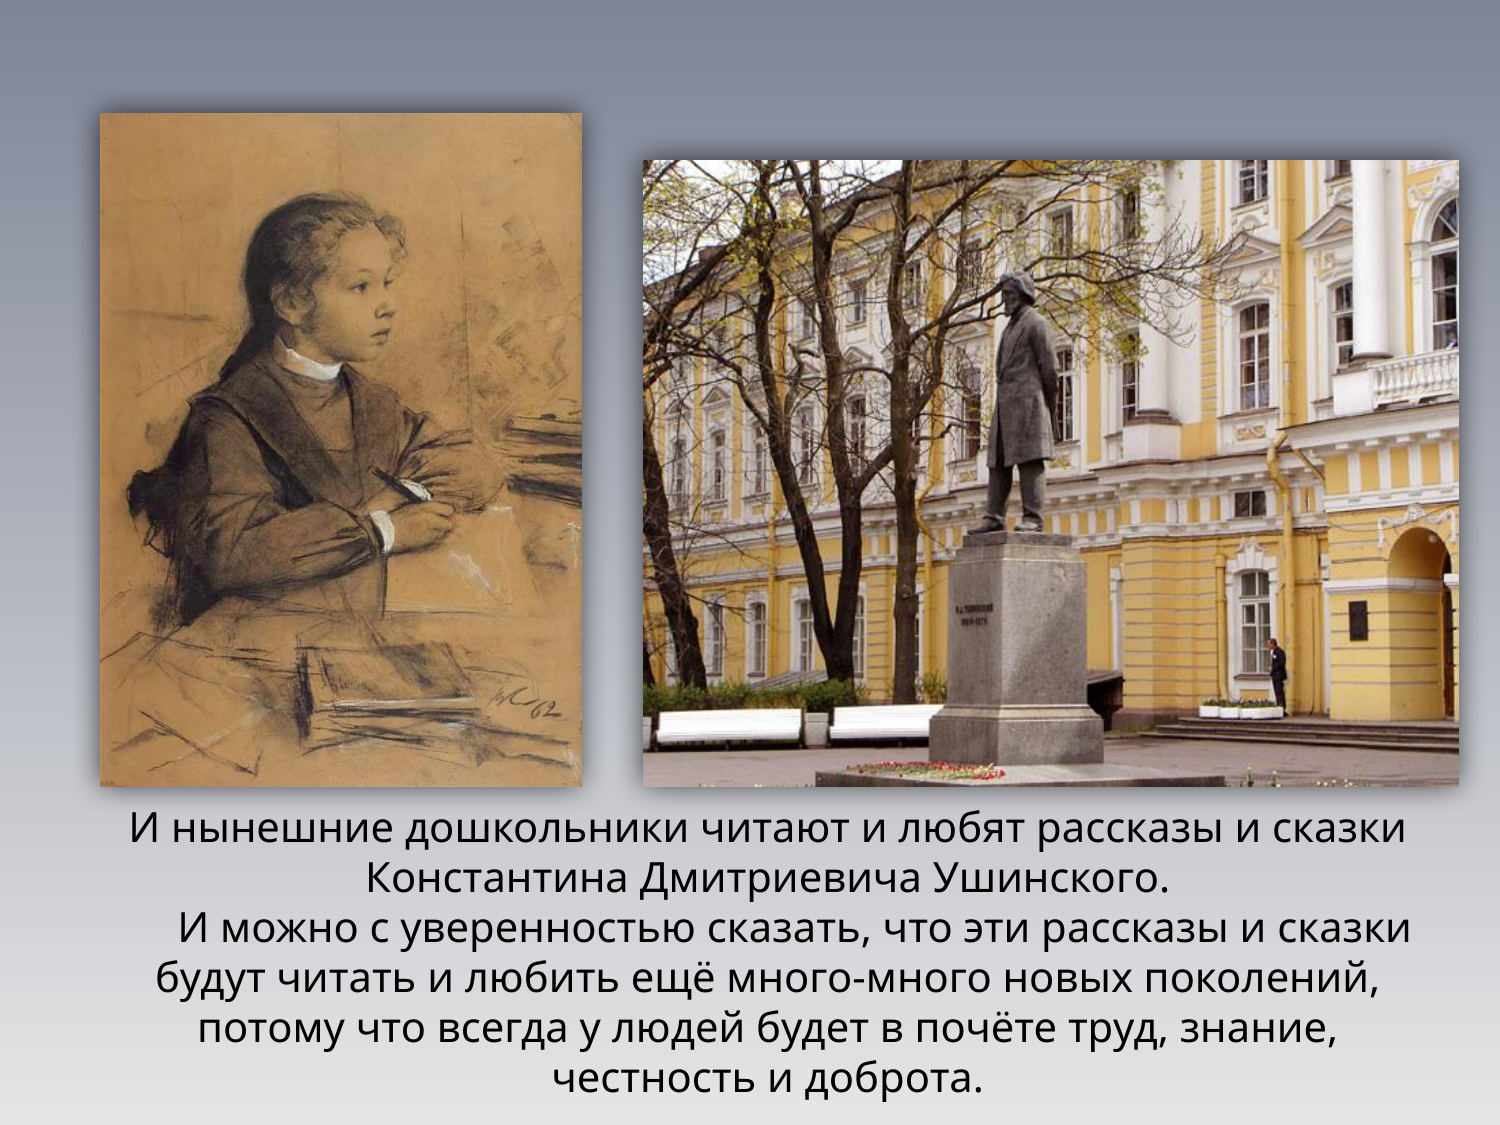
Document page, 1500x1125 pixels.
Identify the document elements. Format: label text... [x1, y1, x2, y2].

text_box И нынешние дошкольники читают и любят рассказы и сказки Константина Дмитриевича Ушинского. И можно с уверенностью сказать, что эти рассказы и сказки будут читать и любить ещё много-много новых поколений, потому что всегда у людей будет в почёте труд, знание, честность и доброта. [100, 793, 1436, 1109]
picture [643, 160, 1460, 788]
picture [100, 113, 582, 788]
